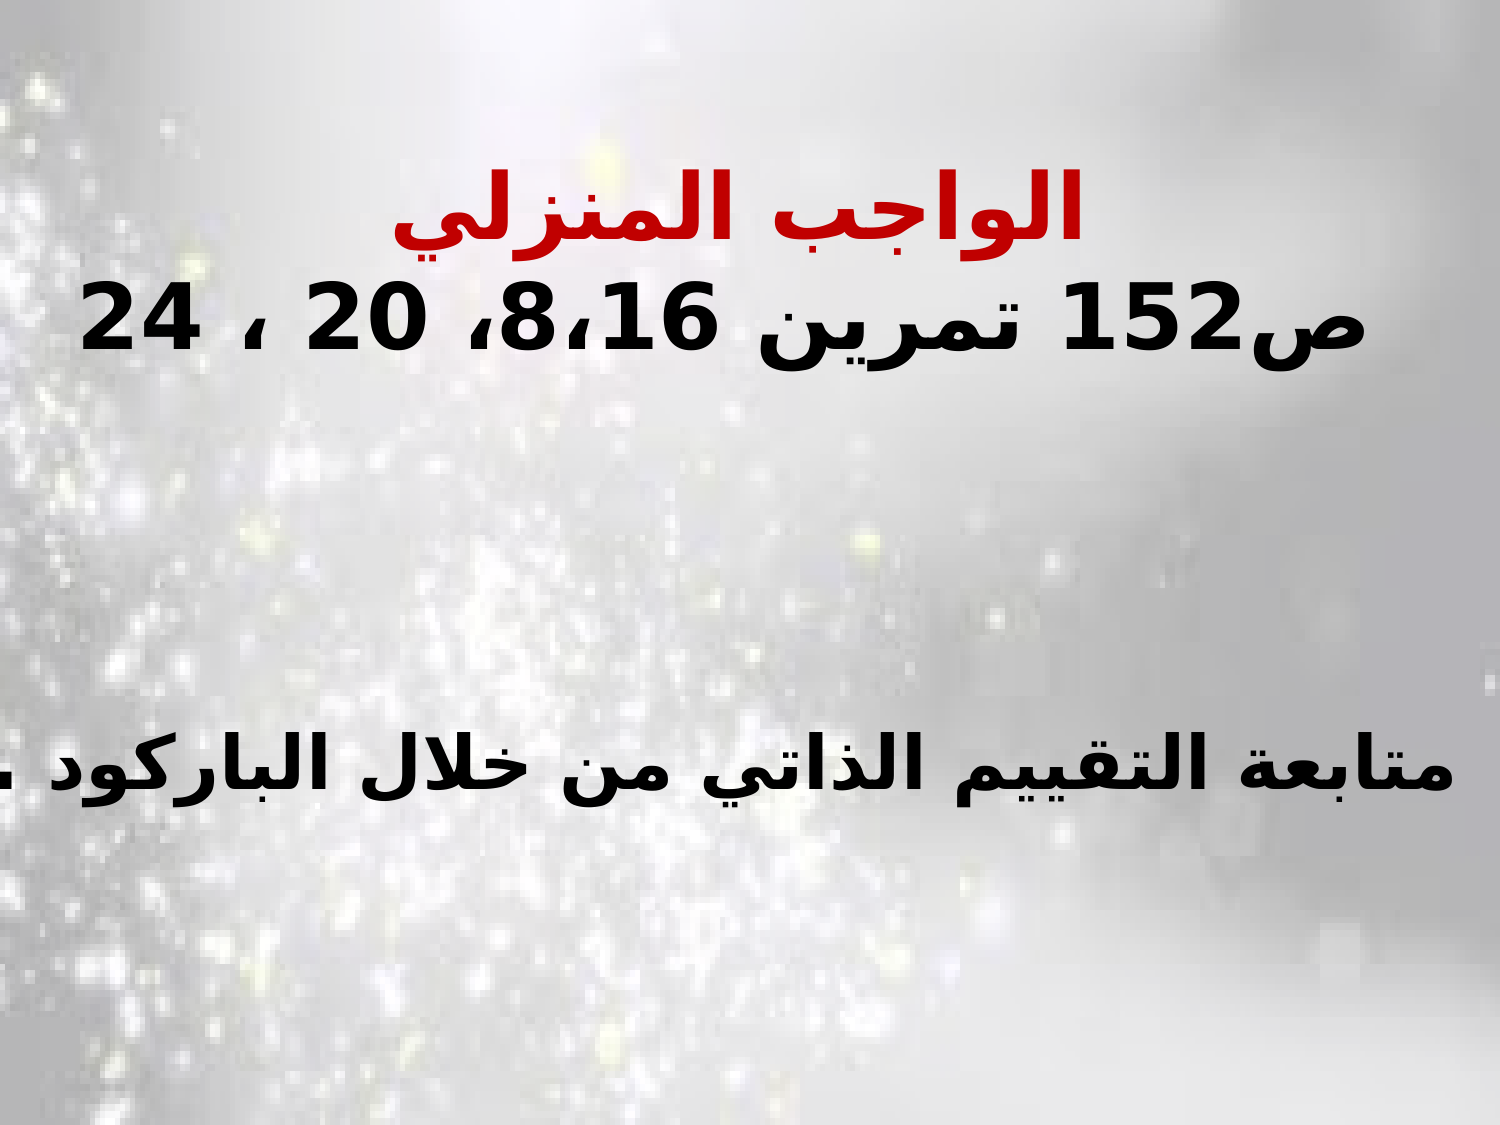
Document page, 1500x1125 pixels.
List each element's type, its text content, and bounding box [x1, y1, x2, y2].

text_box الواجب المنزلي ص152 تمرين 8،16، 20 ، 24 متابعة التقييم الذاتي من خلال الباركود . [0, 140, 1474, 815]
